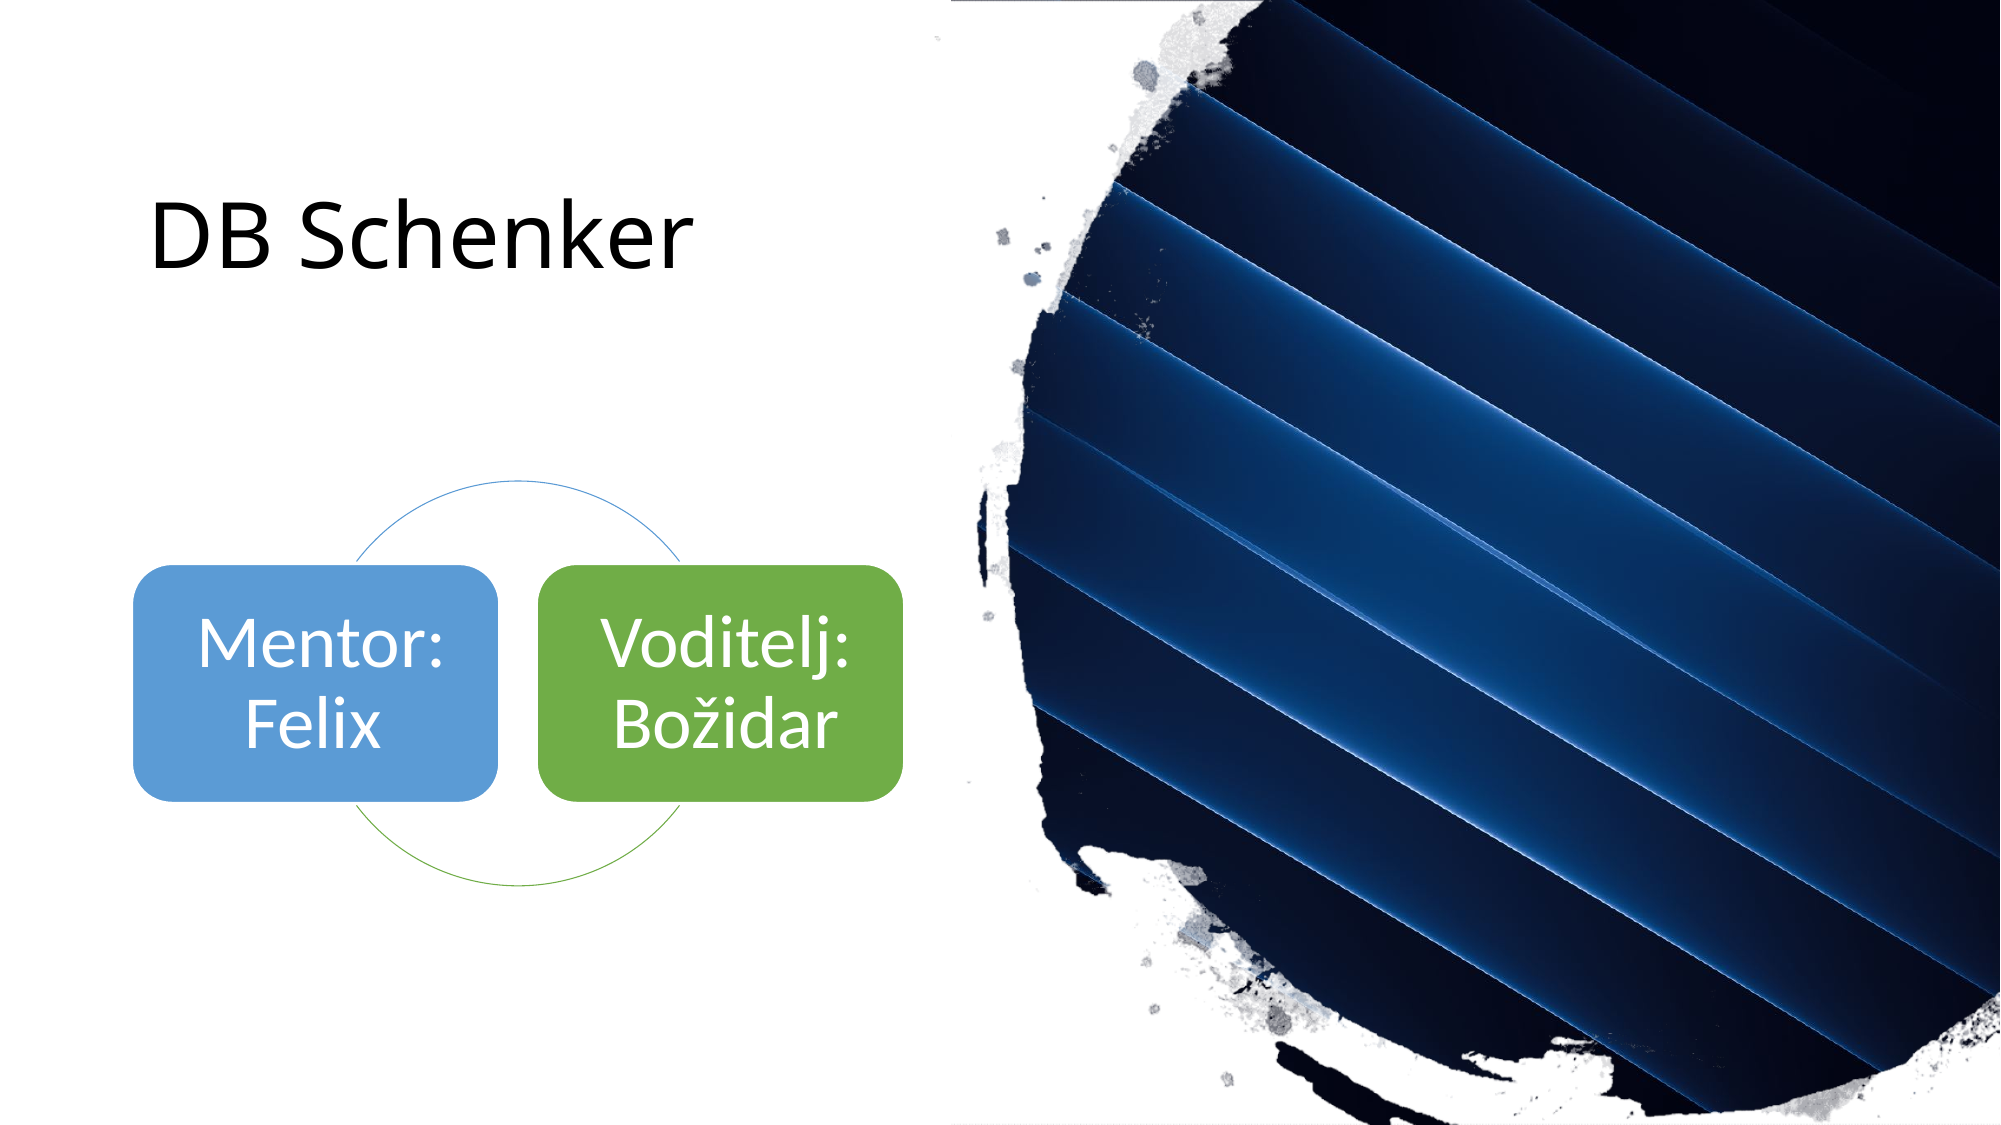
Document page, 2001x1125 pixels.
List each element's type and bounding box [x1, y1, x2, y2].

picture [0, 0, 2000, 1125]
list [131, 372, 905, 995]
